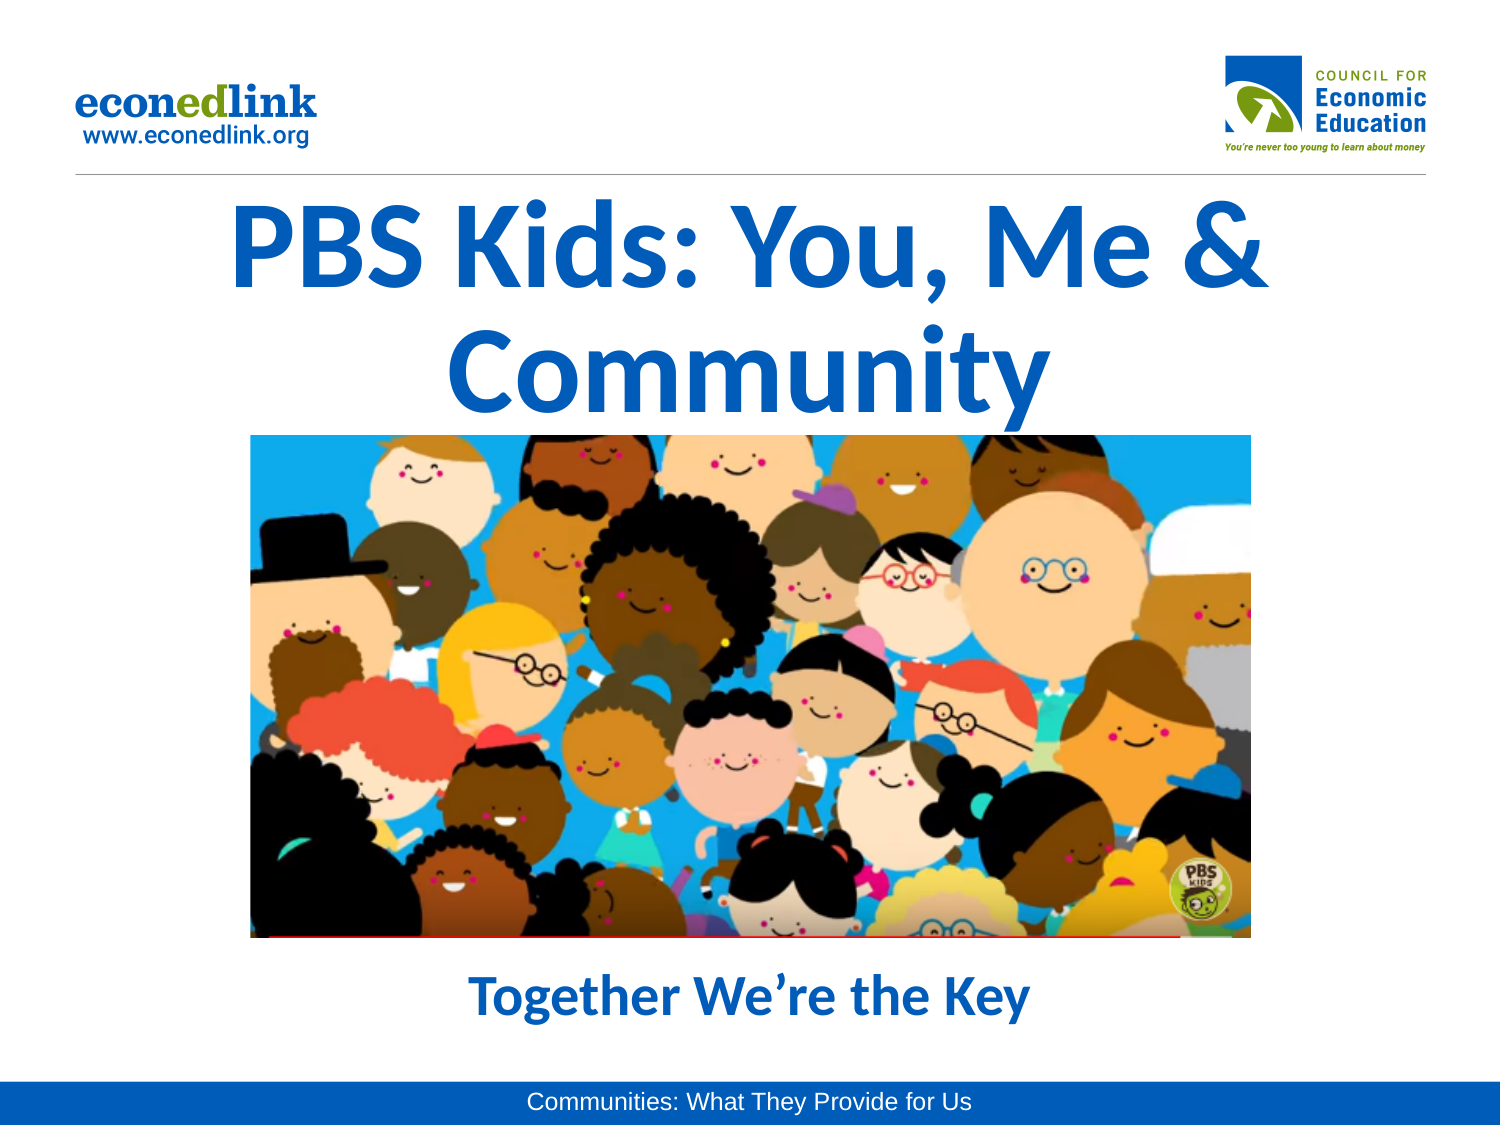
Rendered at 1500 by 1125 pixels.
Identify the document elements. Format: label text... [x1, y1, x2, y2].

text_box Together We’re the Key [453, 950, 1047, 1035]
title PBS Kids: You, Me & Community [112, 174, 1388, 451]
picture [0, 0, 1500, 1125]
